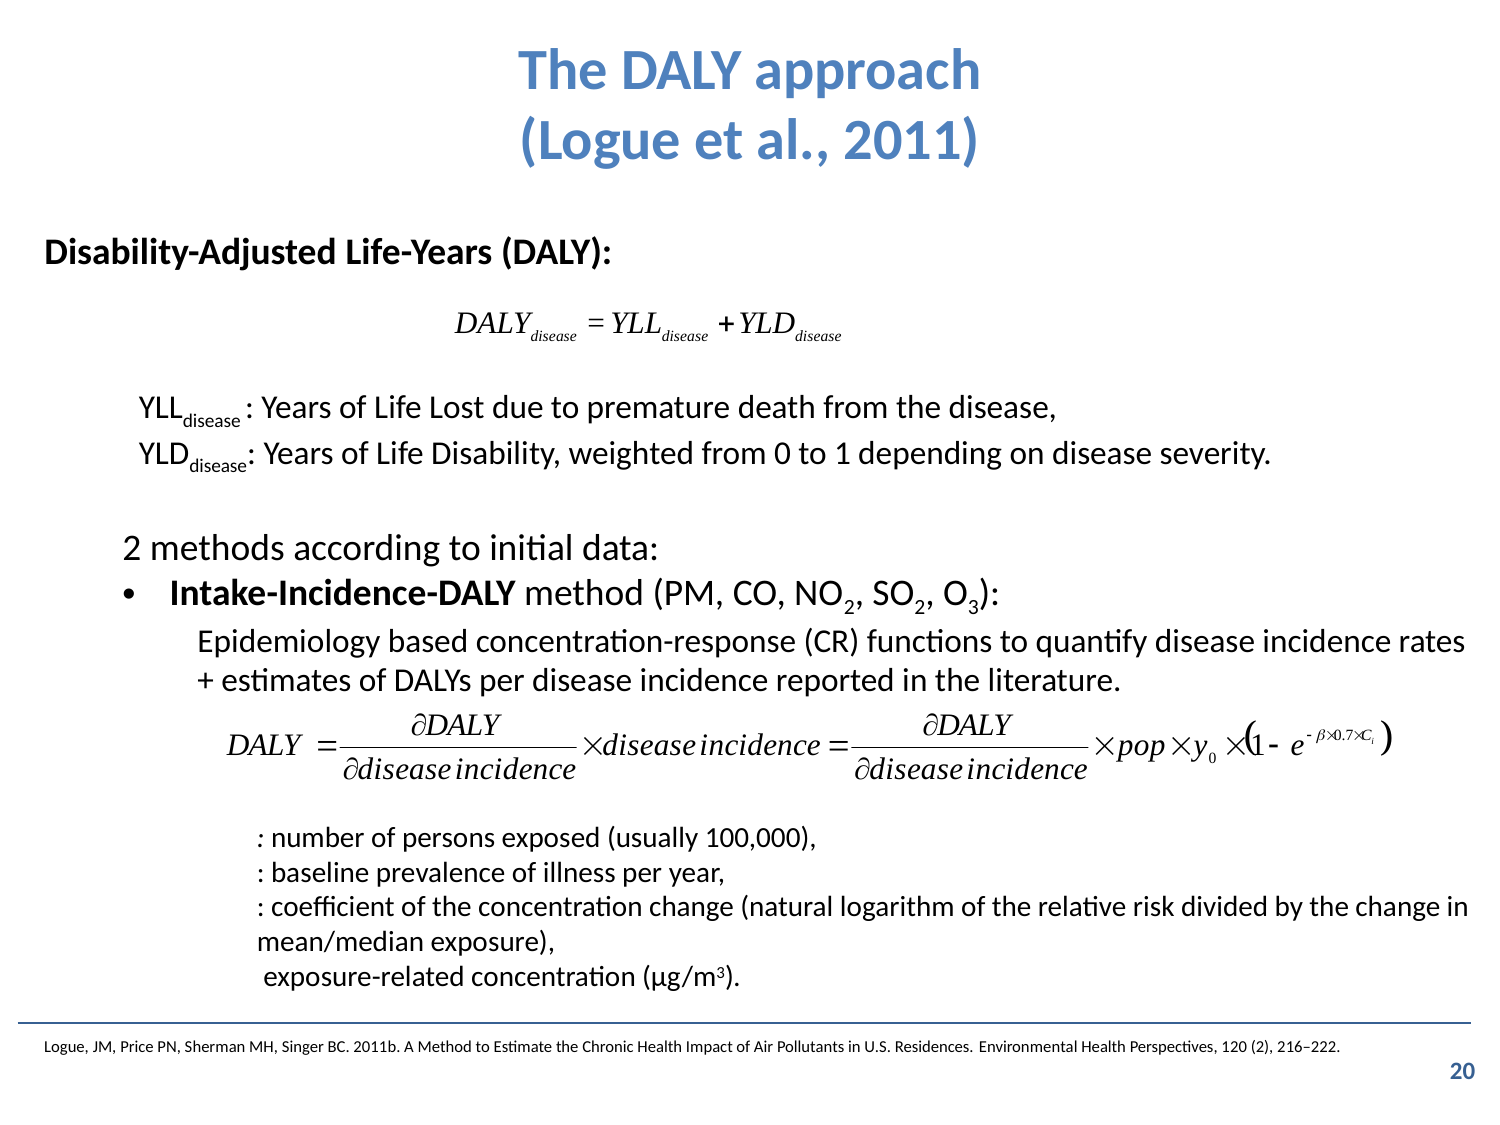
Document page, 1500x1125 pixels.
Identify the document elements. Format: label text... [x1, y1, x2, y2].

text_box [219, 701, 1396, 790]
text_box Logue, JM, Price PN, Sherman MH, Singer BC. 2011b. A Method to Estimate the Chronic Health Impact of Air Pollutants in U.S. Residences. Environmental Health Perspectives, 120 (2), 216–222. [29, 1031, 1412, 1063]
text_box YLLdisease : Years of Life Lost due to premature death from the disease, YLDdisease: Years of Life Disability, weighted from 0 to 1 depending on disease severity. [123, 378, 1412, 484]
text_box Disability-Adjusted Life-Years (DALY): [29, 219, 628, 280]
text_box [447, 302, 849, 350]
text_box 20 [1435, 1039, 1500, 1100]
text_box 2 methods according to initial data: Intake-Incidence-DALY method (PM, CO, NO2, SO2, O3): Epidemiology based concentration-response (CR) functions to quantify disease incidence rates + estimates of DALYs per disease incidence reported in the literature. [107, 515, 1483, 706]
title The DALY approach (Logue et al., 2011) [75, 7, 1425, 195]
